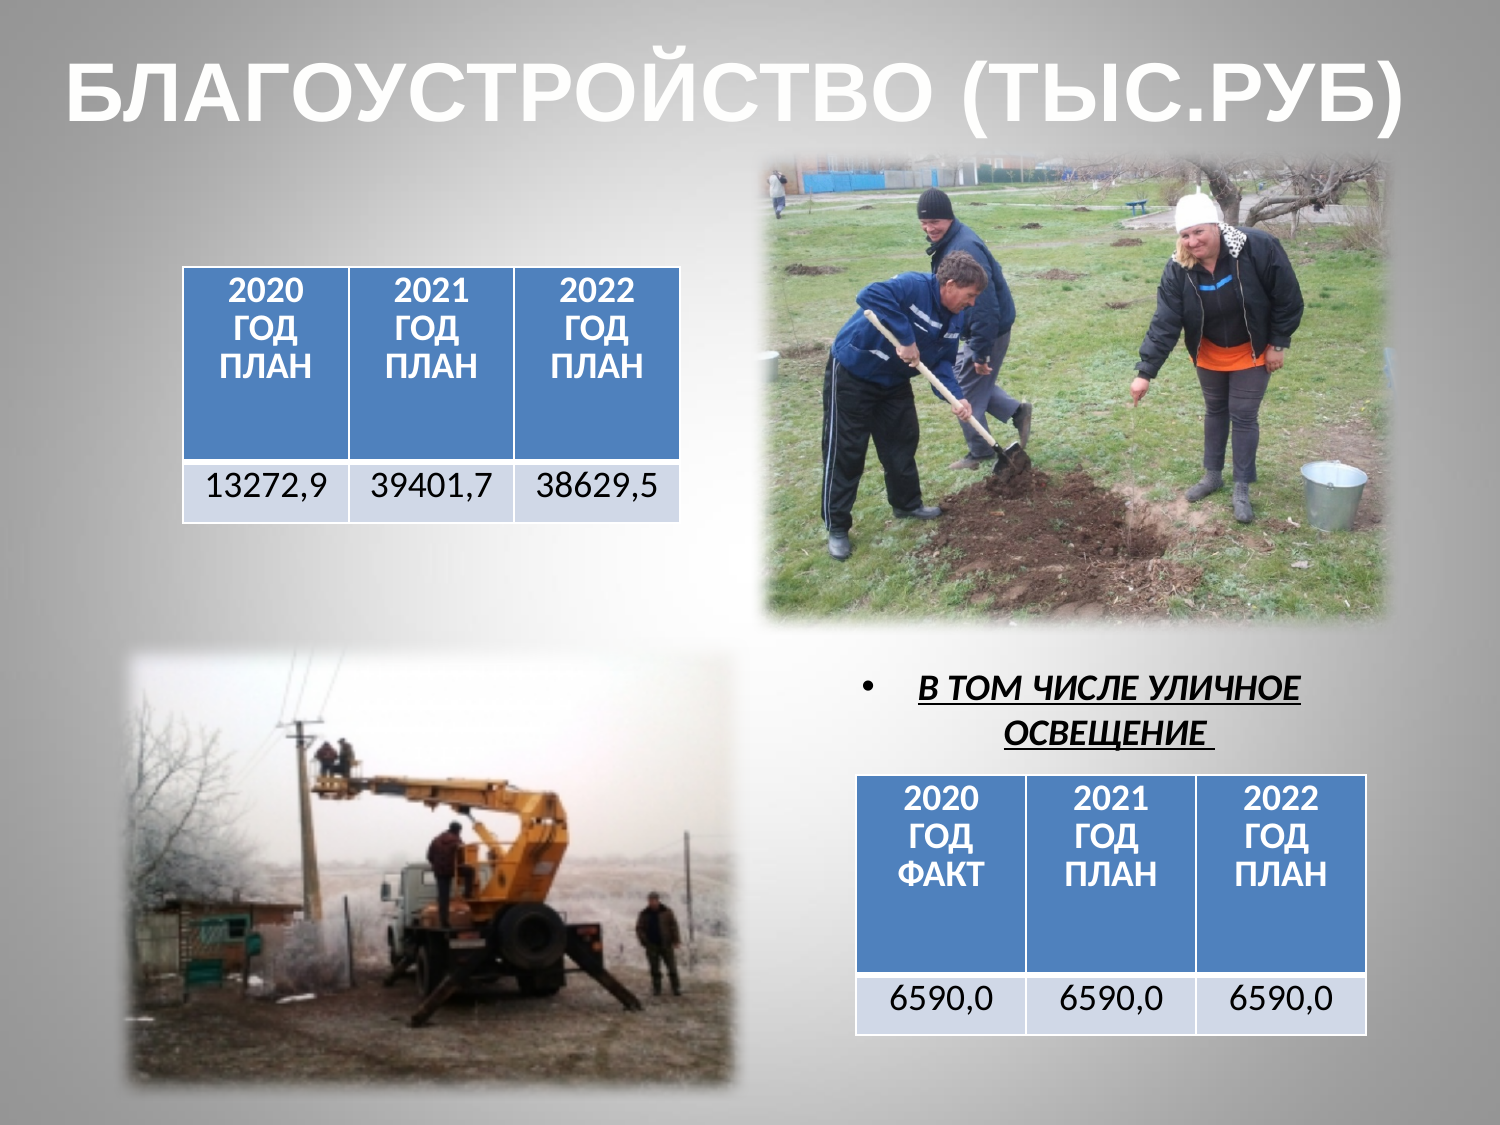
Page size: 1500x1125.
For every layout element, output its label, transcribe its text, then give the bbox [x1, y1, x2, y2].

table_header 2021 ГОД ПЛАН [350, 268, 513, 459]
table_cell 38629,5 [515, 465, 679, 522]
picture [0, 0, 1500, 1125]
list В ТОМ ЧИСЛЕ УЛИЧНОЕ ОСВЕЩЕНИЕ [797, 655, 1366, 1075]
table_cell 39401,7 [350, 465, 513, 522]
text_box БЛАГОУСТРОЙСТВО (ТЫС.РУБ) [0, 30, 1471, 146]
table_cell 13272,9 [184, 465, 348, 522]
table_header 2020 ГОД ПЛАН [184, 268, 348, 459]
table_header 2021 ГОД ПЛАН [1027, 776, 1195, 972]
table_header 2022 ГОД ПЛАН [1197, 776, 1365, 972]
table_cell 6590,0 [857, 978, 1025, 1034]
table_header 2020 ГОД ФАКТ [857, 776, 1025, 972]
table_cell 6590,0 [1027, 978, 1195, 1034]
table_cell 6590,0 [1197, 978, 1365, 1034]
table_header 2022 ГОД ПЛАН [515, 268, 679, 459]
